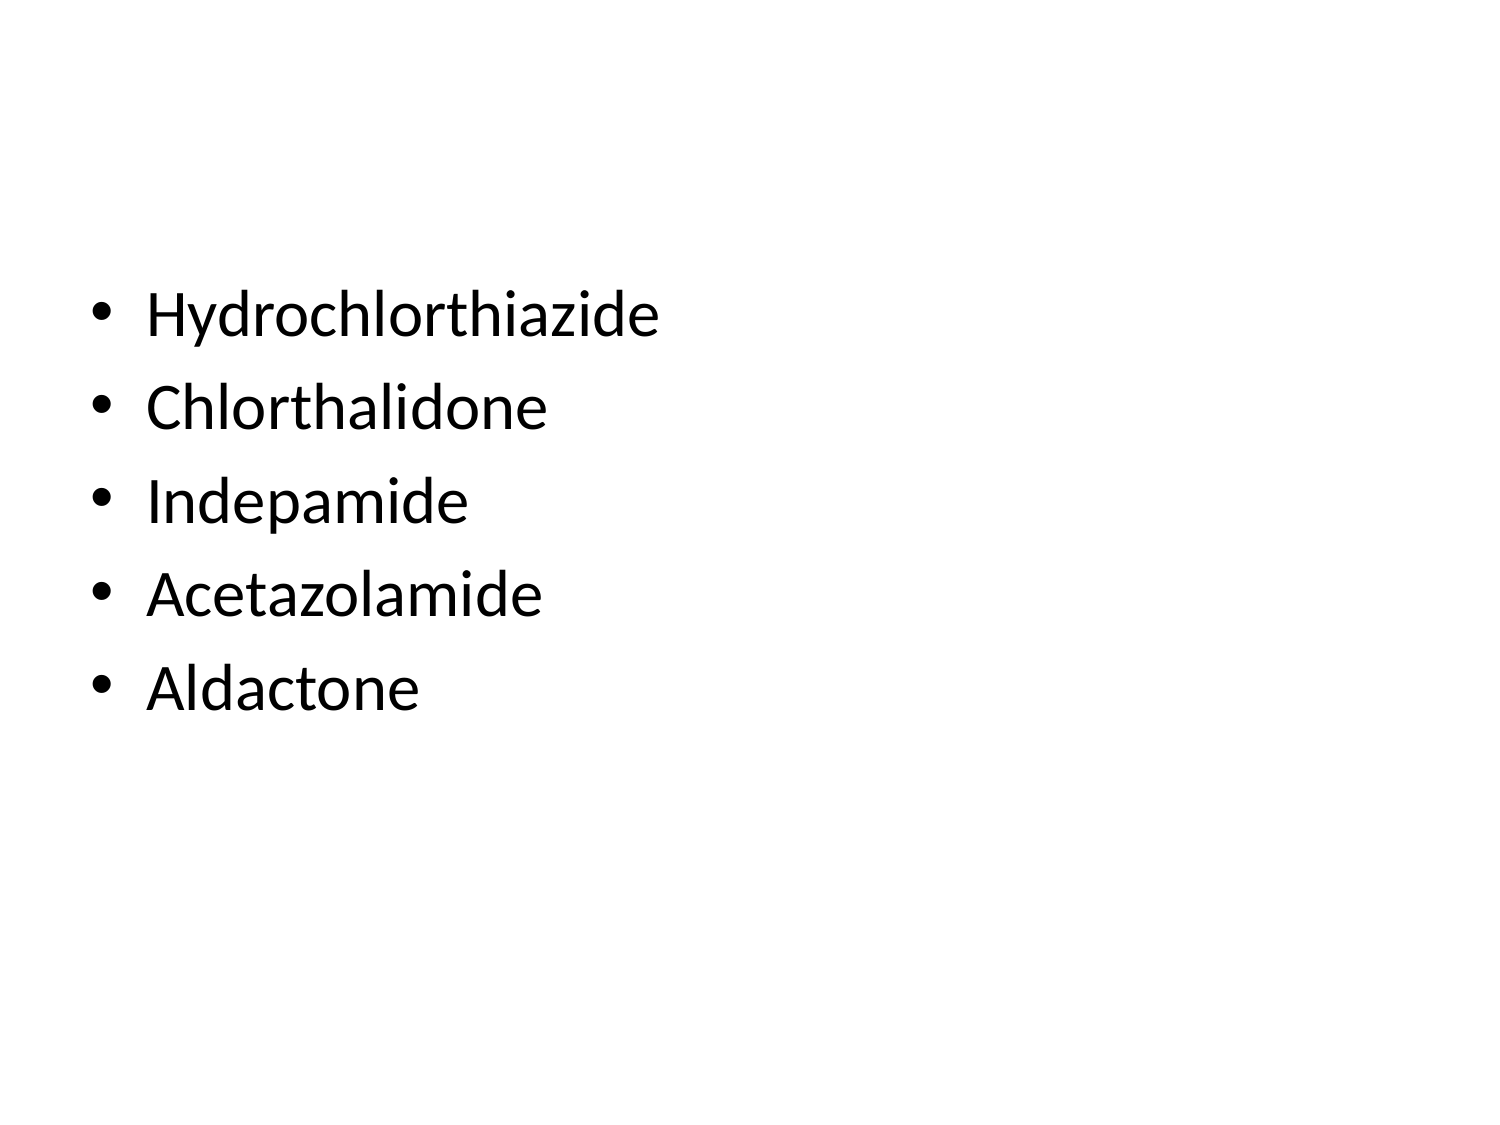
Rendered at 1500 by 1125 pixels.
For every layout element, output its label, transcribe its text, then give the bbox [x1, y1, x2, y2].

list Hydrochlorthiazide Chlorthalidone Indepamide Acetazolamide Aldactone [75, 262, 1425, 1005]
